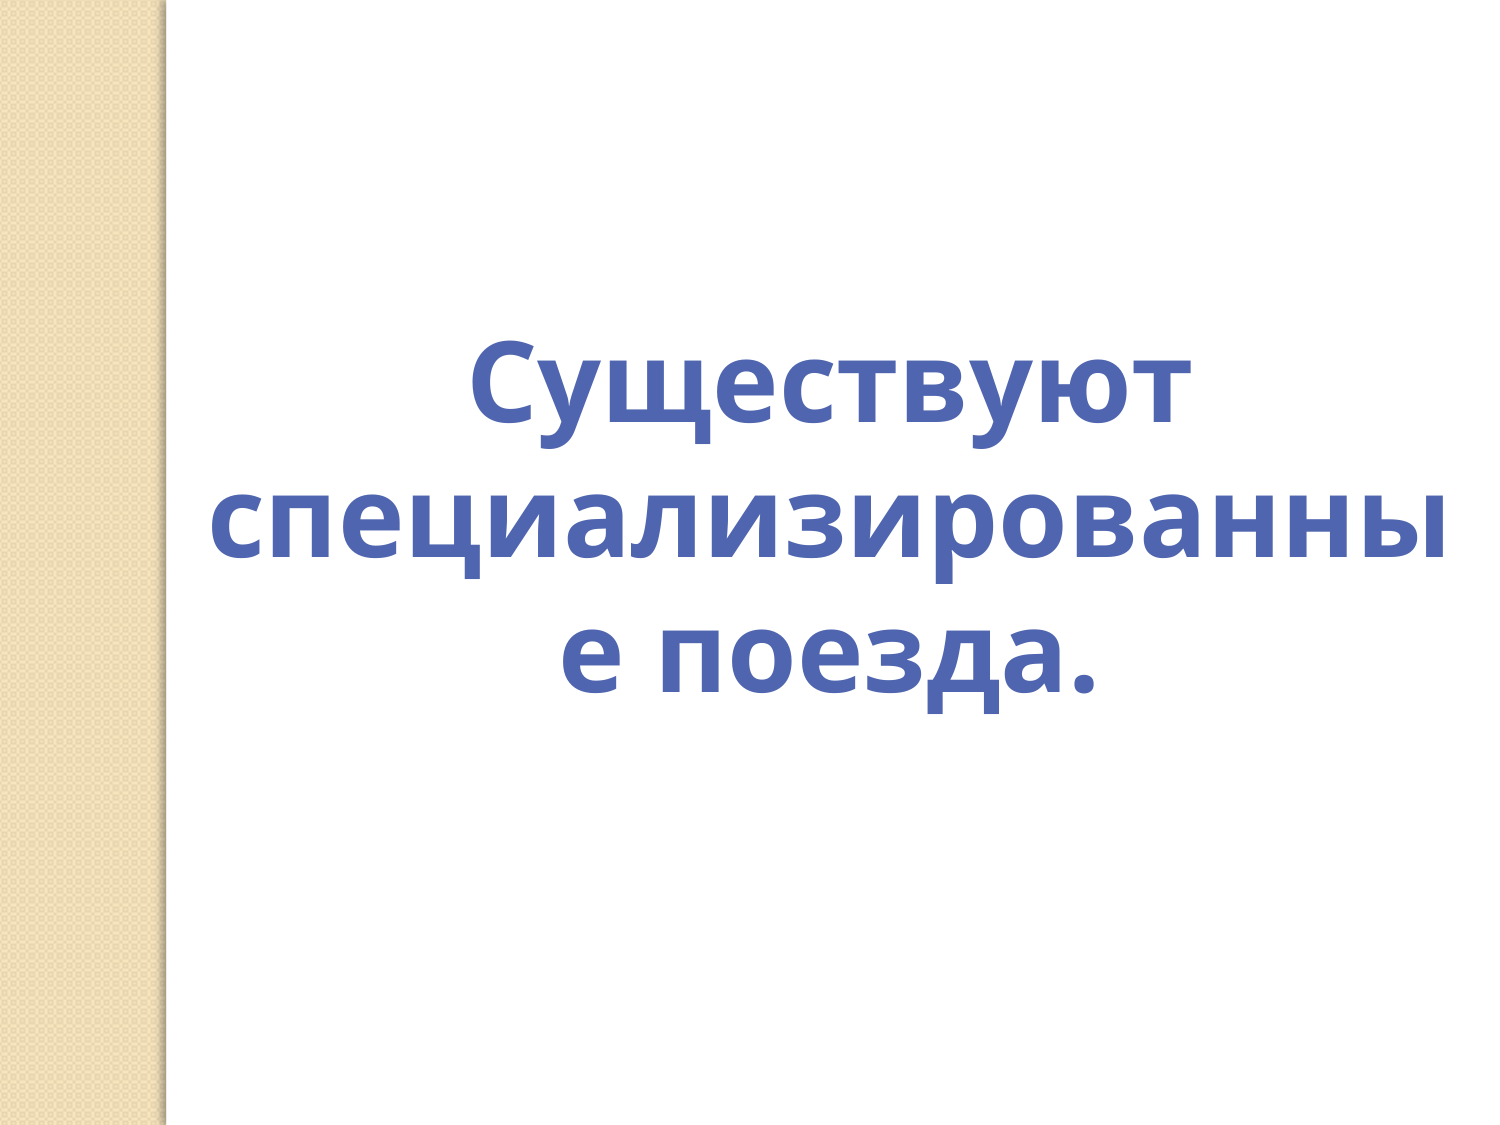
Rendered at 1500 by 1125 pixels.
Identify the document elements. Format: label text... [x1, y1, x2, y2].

text_box Существуют специализированные поезда. [159, 302, 1500, 723]
